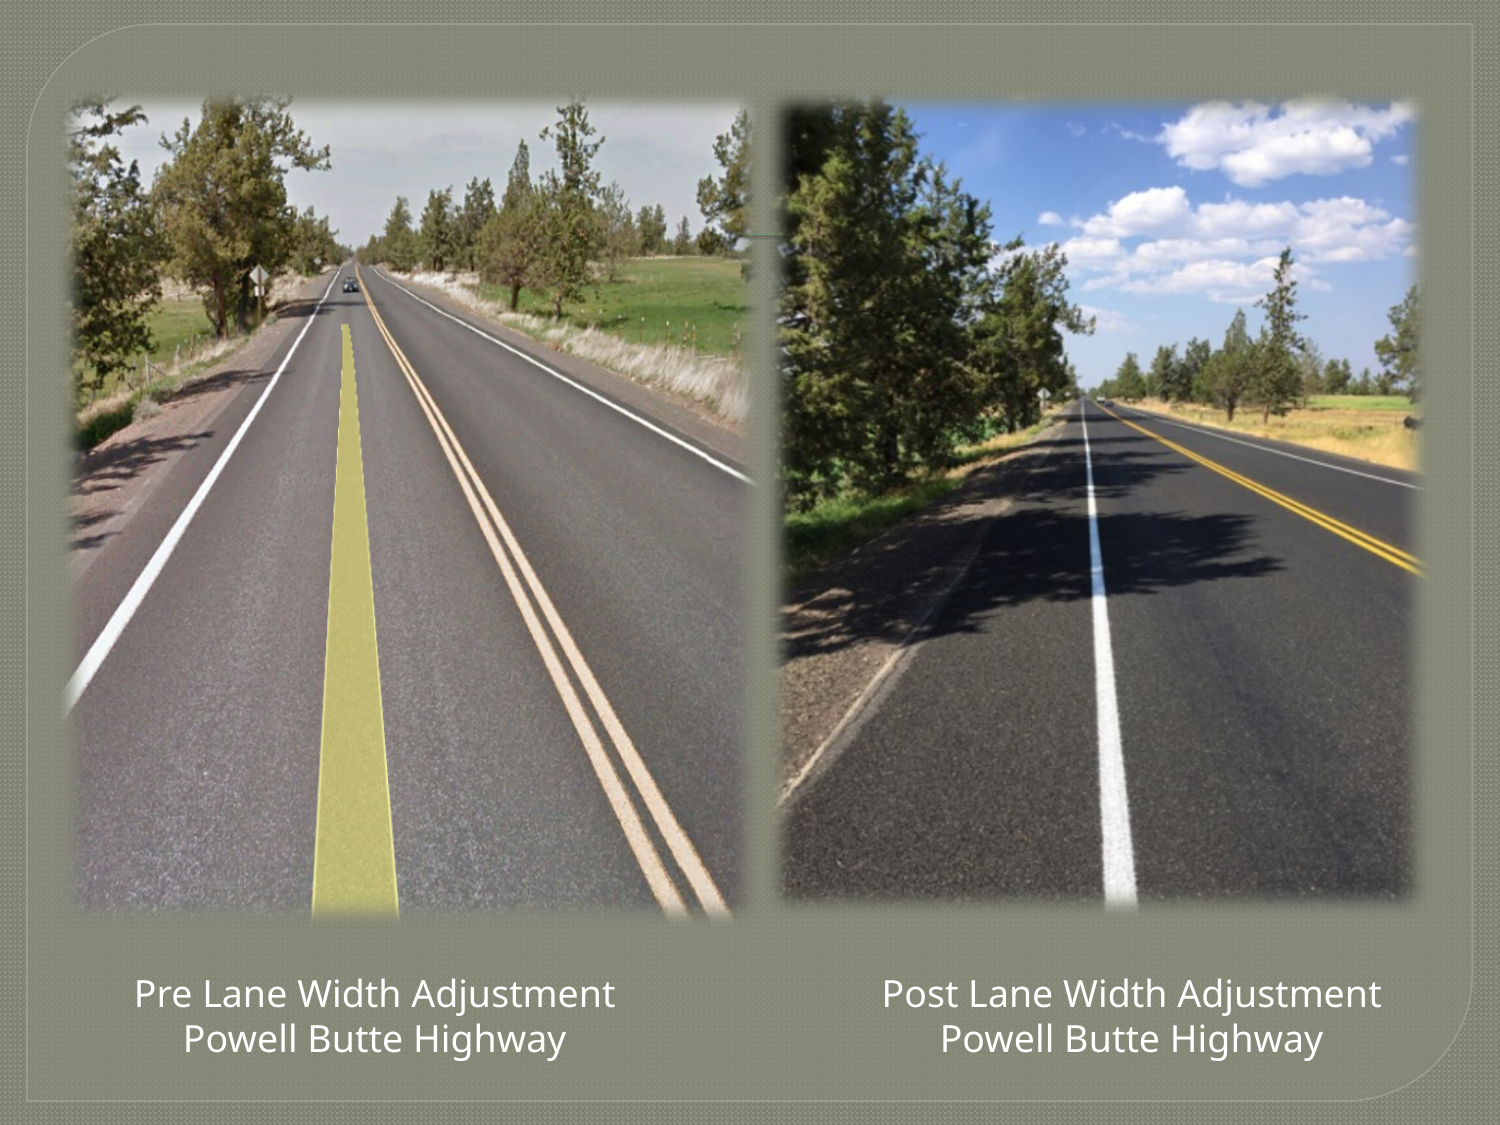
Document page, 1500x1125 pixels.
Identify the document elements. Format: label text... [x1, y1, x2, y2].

text_box Post Lane Width Adjustment Powell Butte Highway [781, 962, 1482, 1068]
picture [57, 87, 1432, 927]
text_box Pre Lane Width Adjustment Powell Butte Highway [24, 962, 725, 1068]
